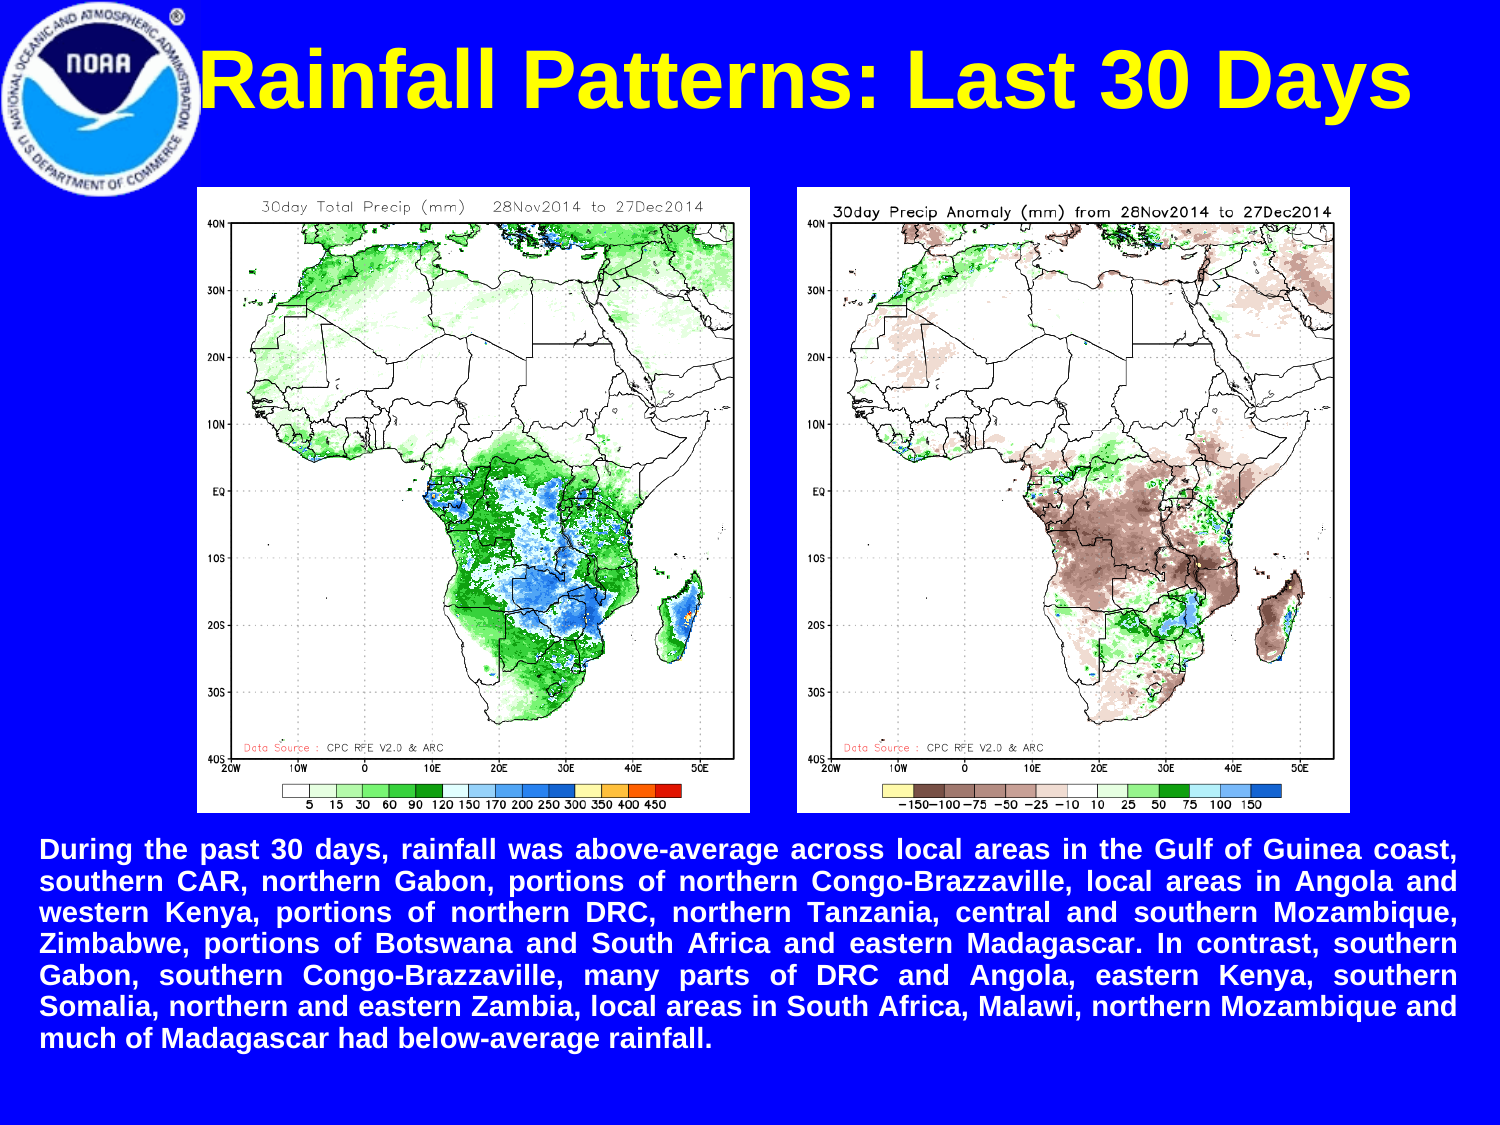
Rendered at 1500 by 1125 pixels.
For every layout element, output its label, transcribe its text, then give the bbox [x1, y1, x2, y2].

picture [797, 187, 1350, 813]
picture [0, 0, 750, 813]
text_box During the past 30 days, rainfall was above-average across local areas in the Gulf of Guinea coast, southern CAR, northern Gabon, portions of northern Congo-Brazzaville, local areas in Angola and western Kenya, portions of northern DRC, northern Tanzania, central and southern Mozambique, Zimbabwe, portions of Botswana and South Africa and eastern Madagascar. In contrast, southern Gabon, southern Congo-Brazzaville, many parts of DRC and Angola, eastern Kenya, southern Somalia, northern and eastern Zambia, local areas in South Africa, Malawi, northern Mozambique and much of Madagascar had below-average rainfall. [24, 827, 1475, 1063]
title Rainfall Patterns: Last 30 Days [174, 0, 1438, 150]
